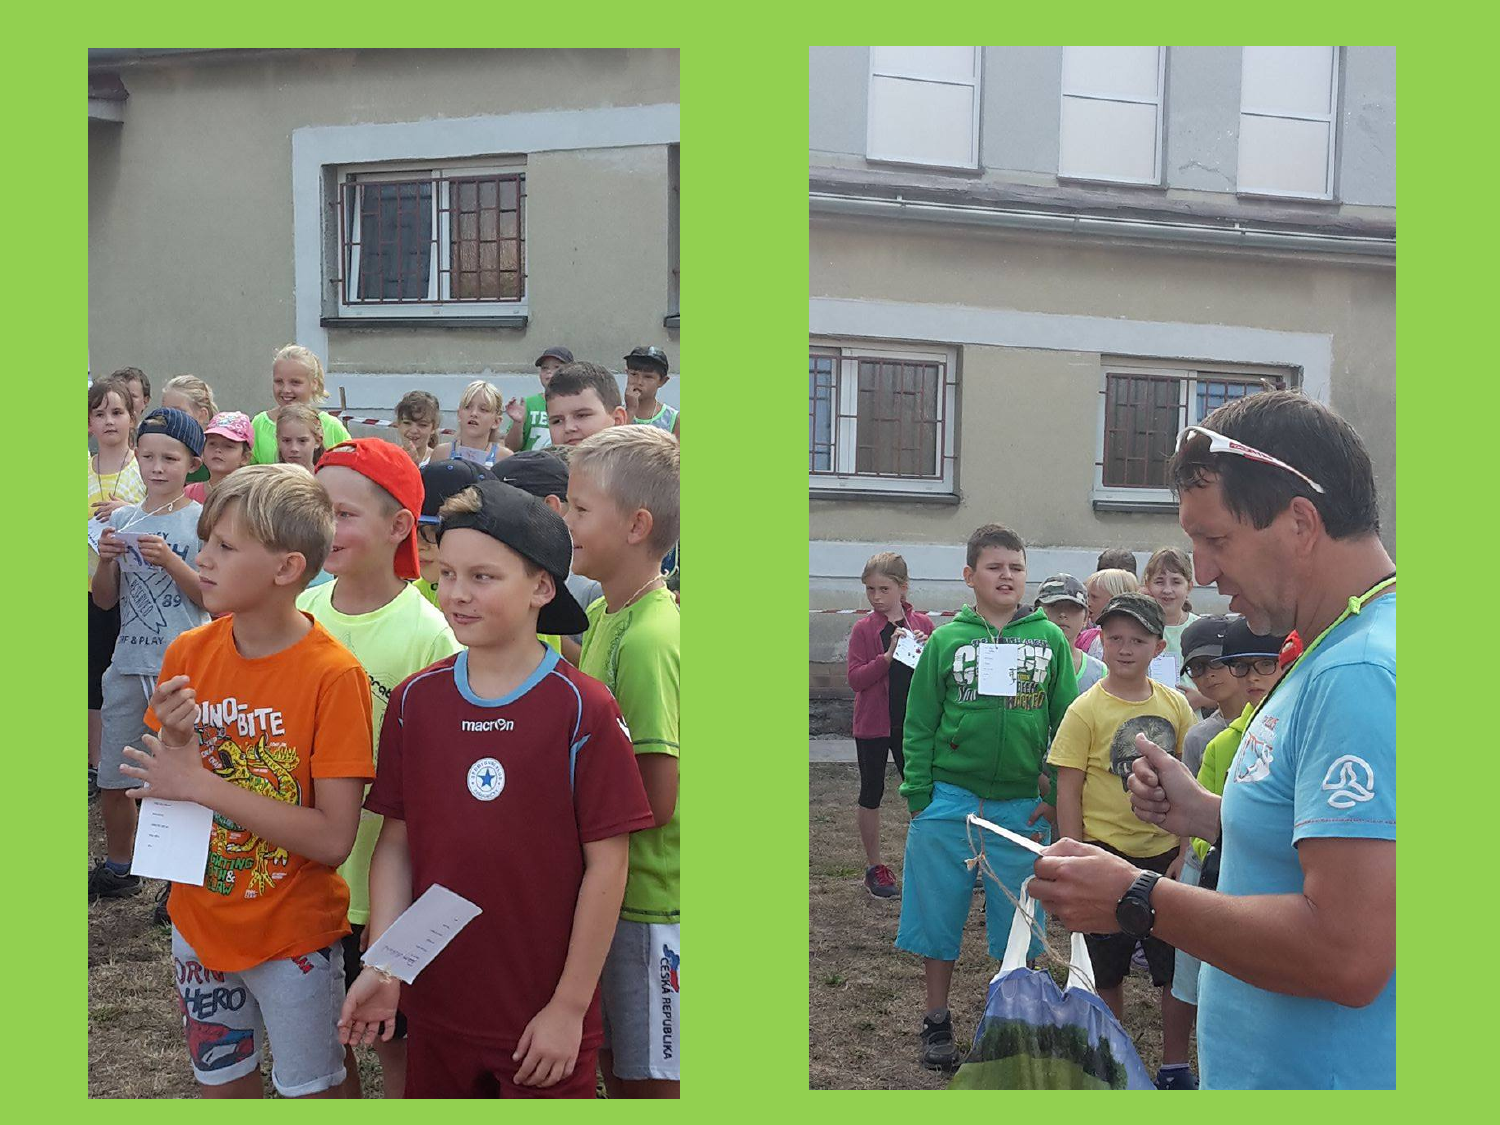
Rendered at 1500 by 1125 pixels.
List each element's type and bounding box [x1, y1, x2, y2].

picture [808, 46, 1396, 1090]
picture [88, 48, 680, 1100]
